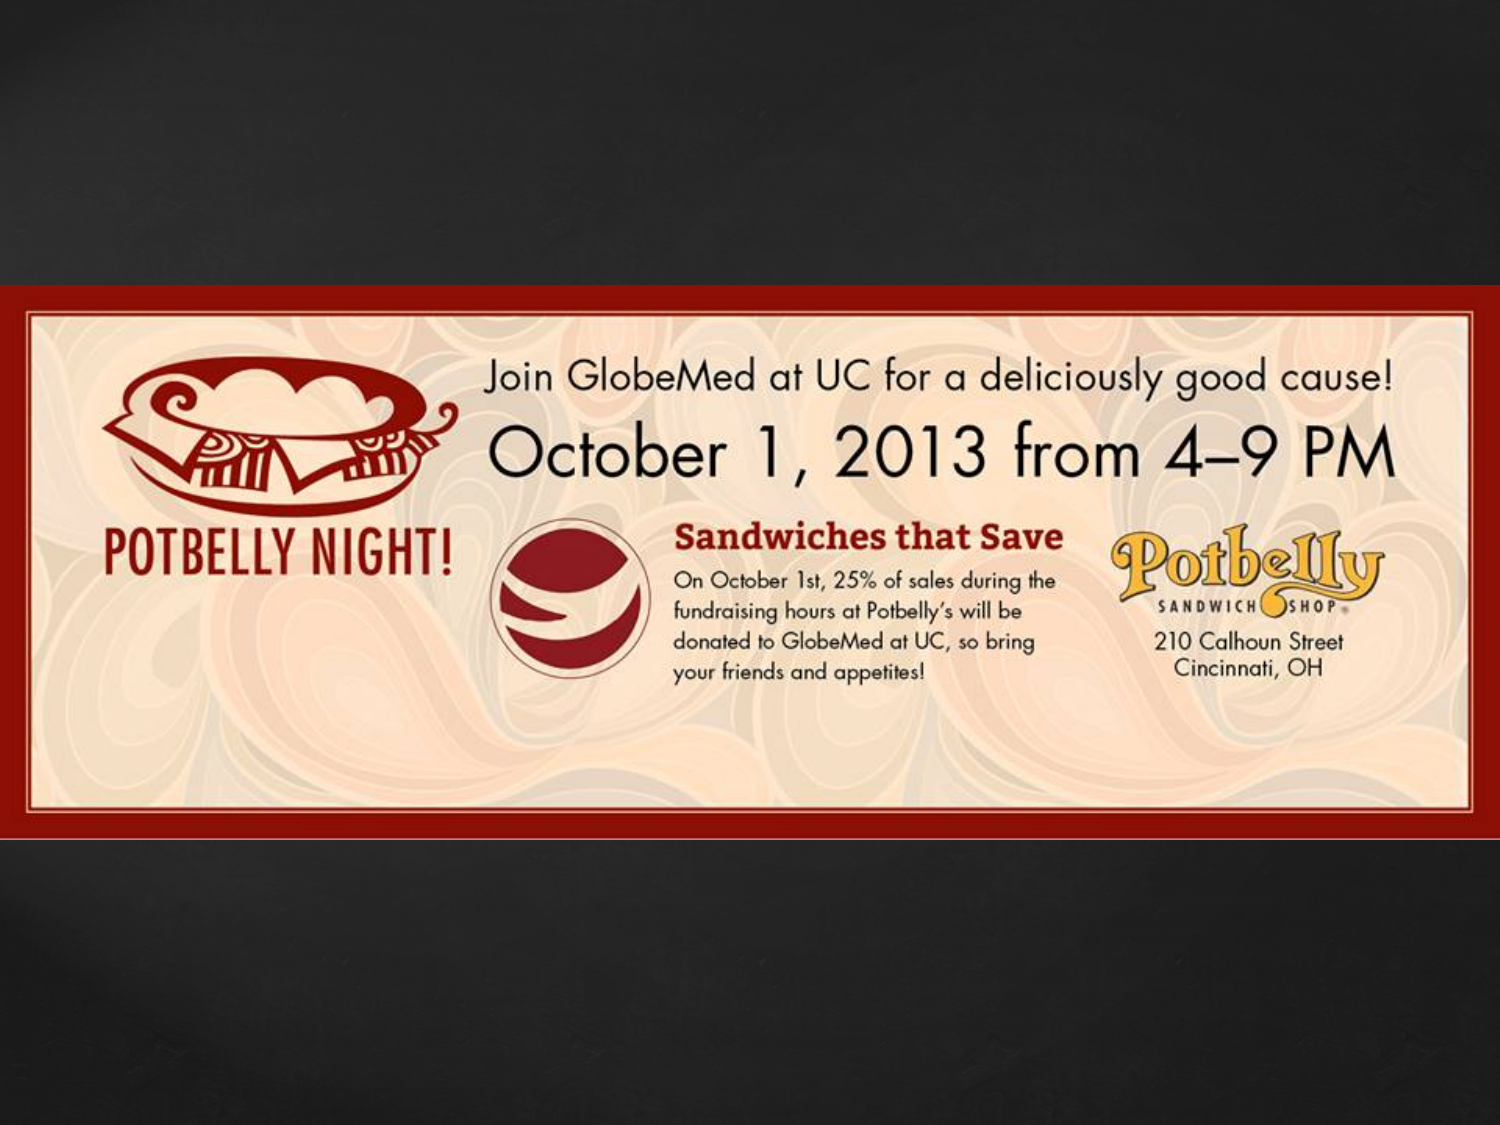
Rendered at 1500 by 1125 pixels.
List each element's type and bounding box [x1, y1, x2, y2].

picture [0, 284, 1500, 841]
